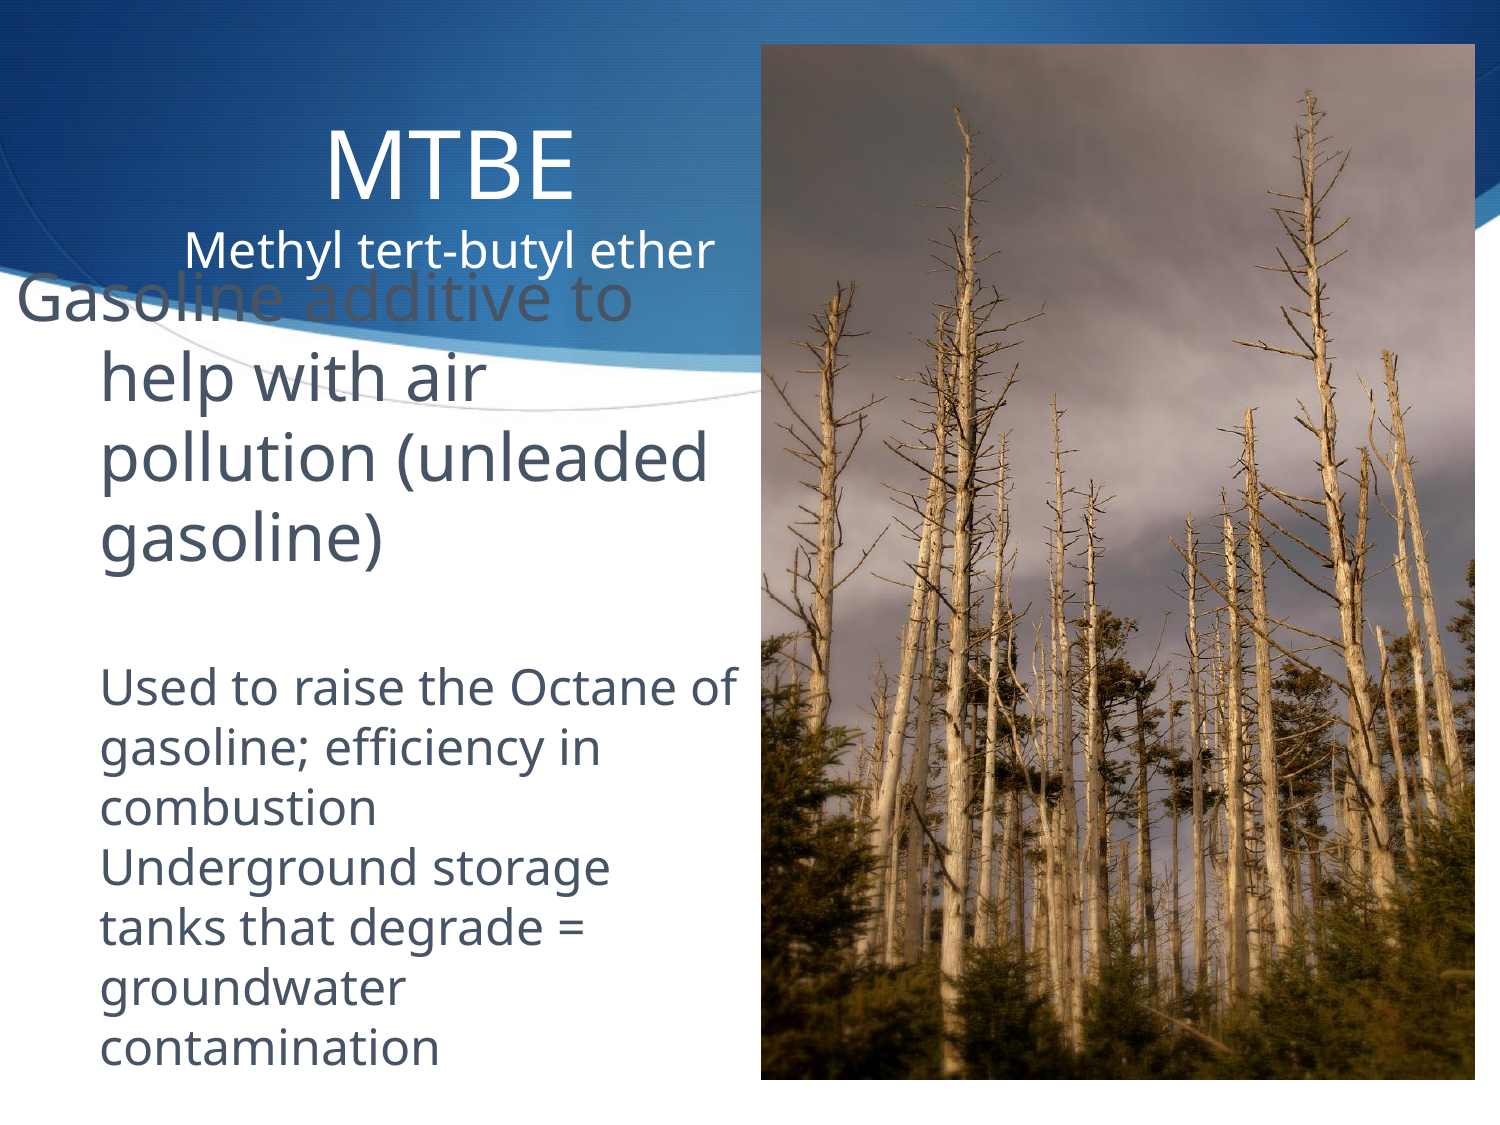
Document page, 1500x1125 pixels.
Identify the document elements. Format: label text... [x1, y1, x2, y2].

title Gasoline additive to help with air pollution (unleaded gasoline) Used to raise the Octane of gasoline; efficiency in combustion Underground storage tanks that degrade = groundwater contamination [0, 350, 762, 1125]
text_box MTBE Methyl tert-butyl ether [74, 56, 729, 325]
picture [0, 0, 1500, 1125]
